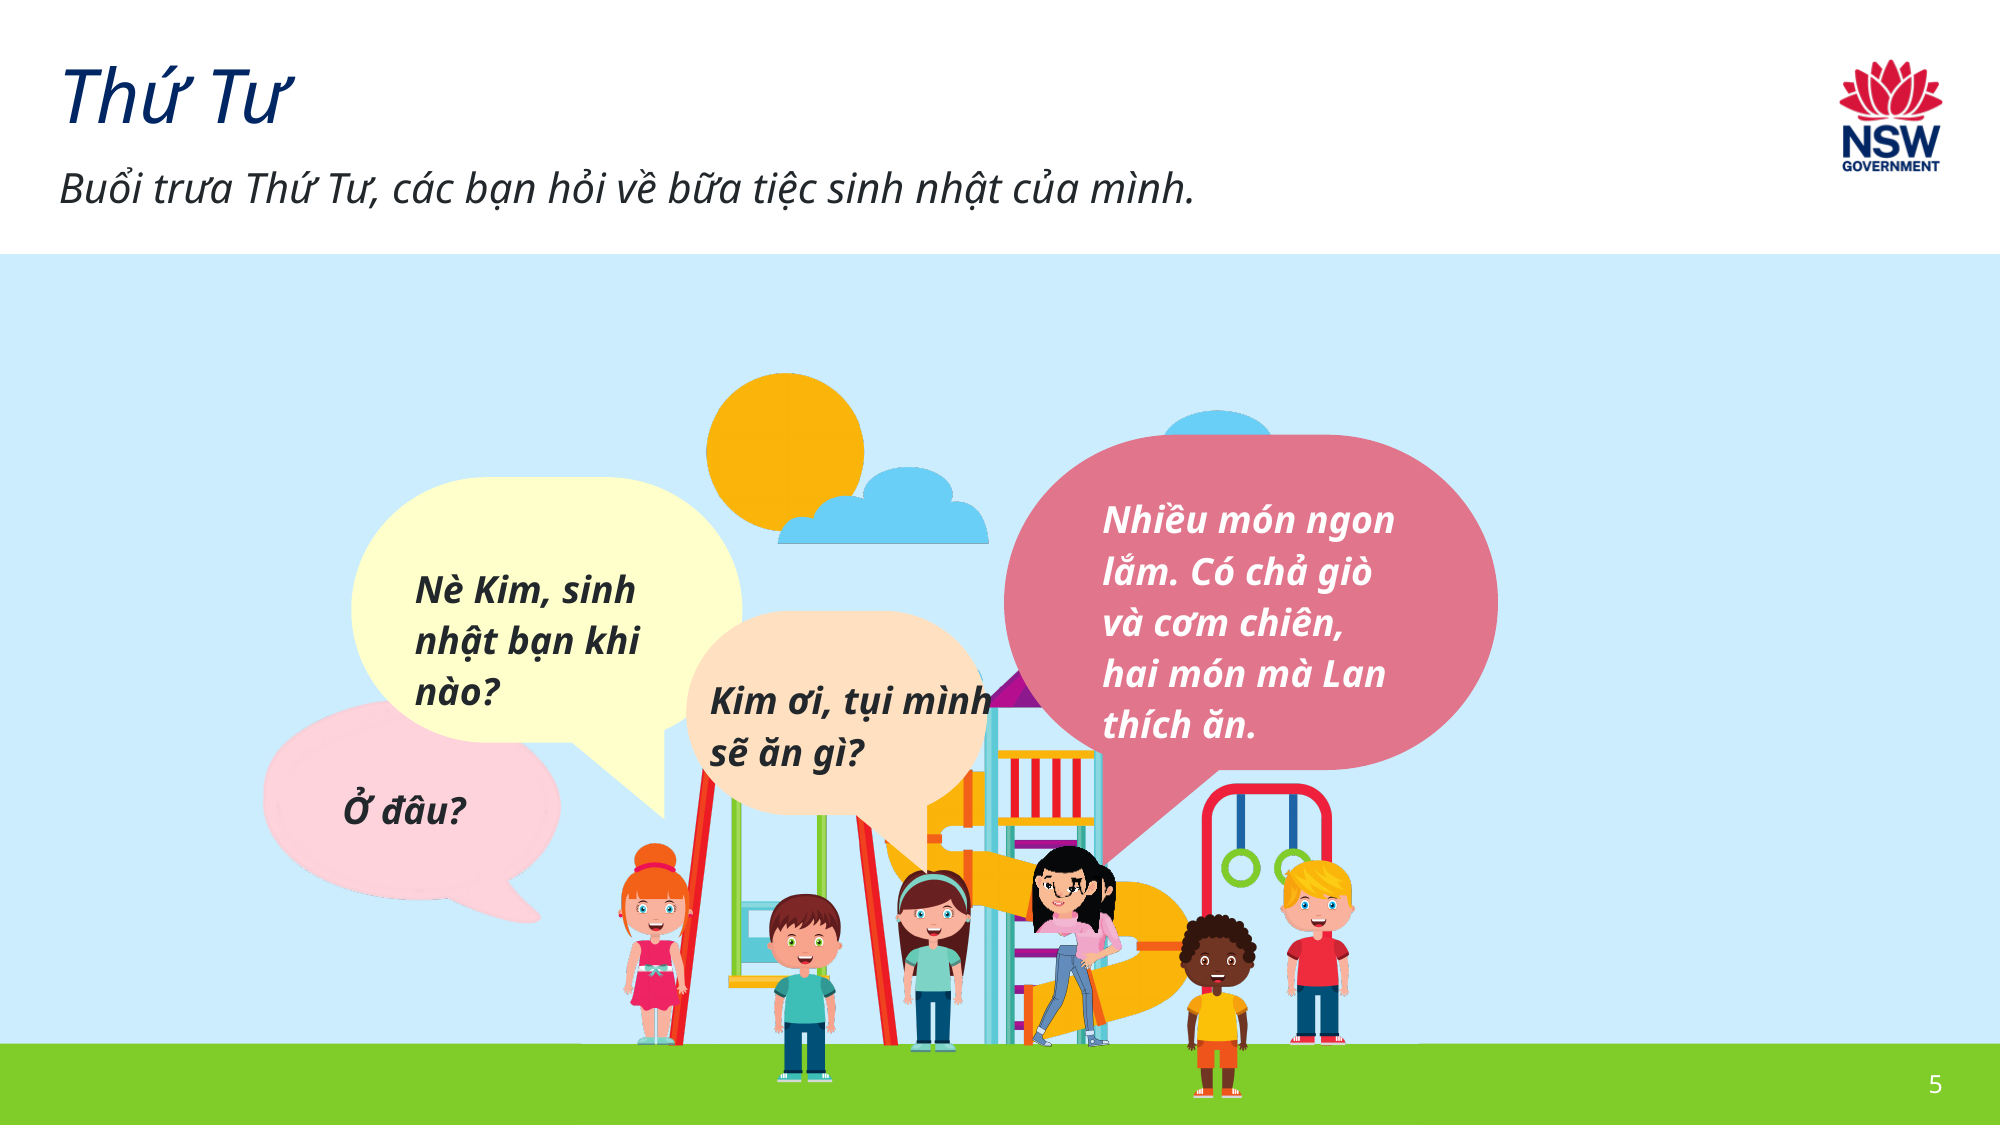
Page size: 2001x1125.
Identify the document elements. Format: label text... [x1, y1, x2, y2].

picture [1839, 59, 1943, 160]
title Thứ Tư [59, 59, 1713, 149]
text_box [0, 373, 2000, 1125]
list Buổi trưa Thứ Tư, các bạn hỏi về bữa tiệc sinh nhật của mình. [59, 160, 2000, 212]
